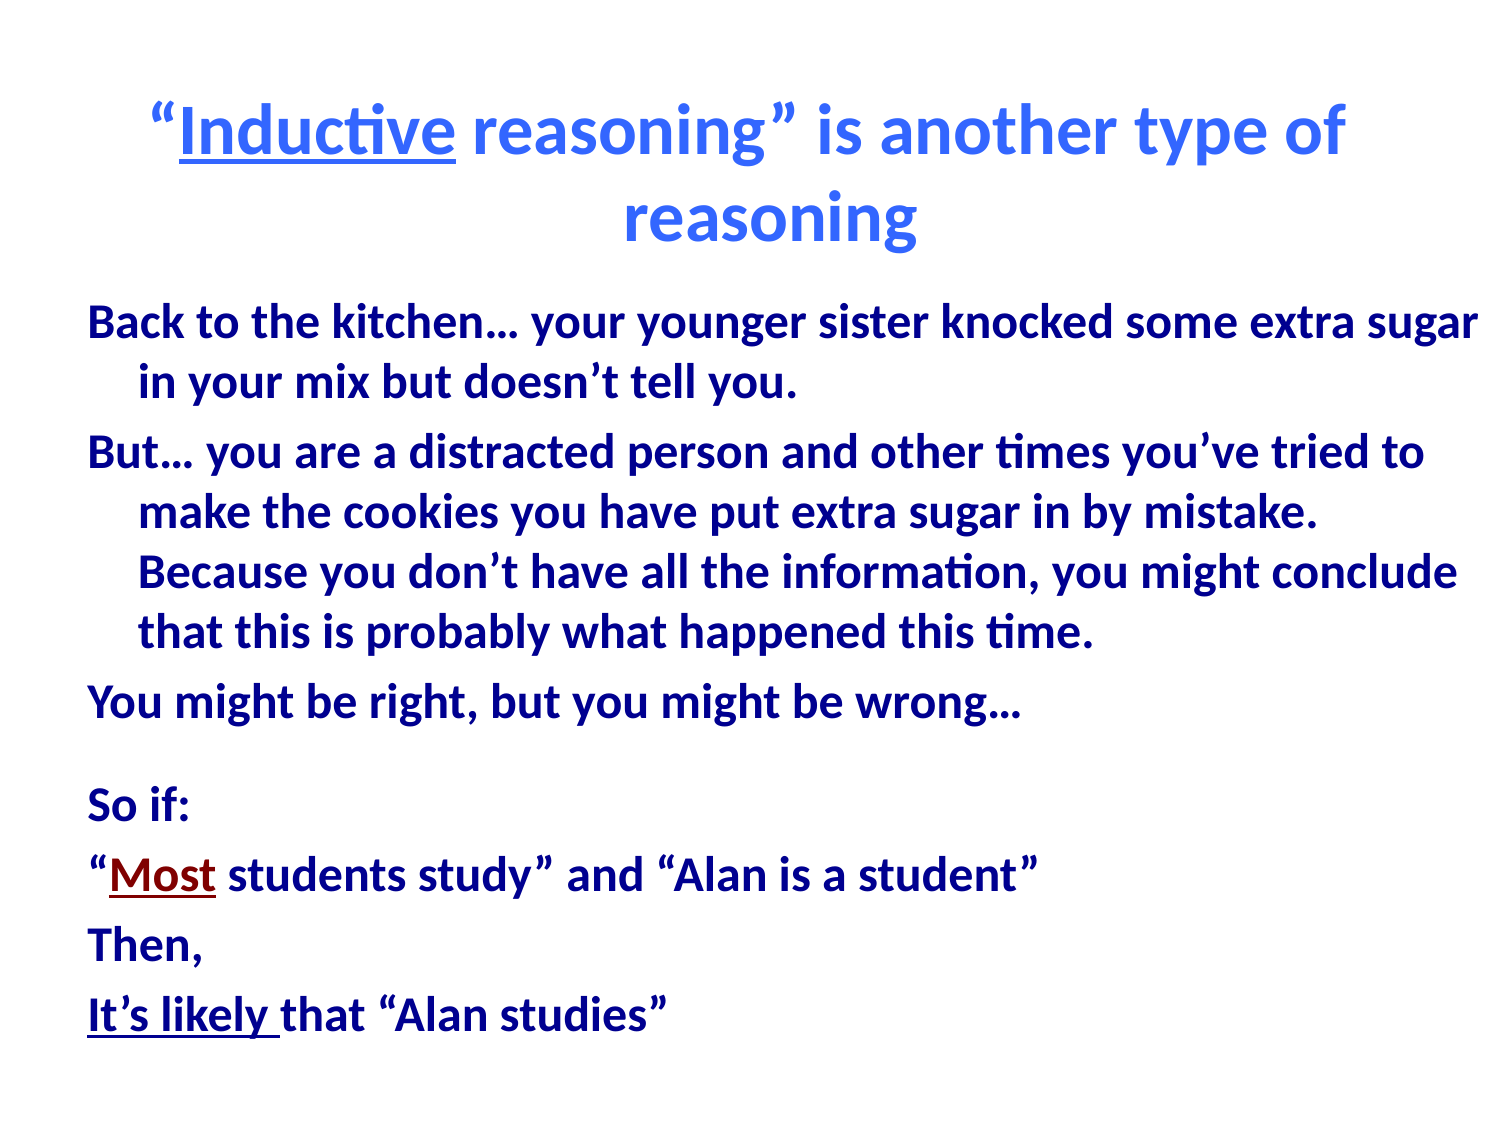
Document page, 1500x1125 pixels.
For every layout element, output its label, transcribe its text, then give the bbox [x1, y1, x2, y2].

text_box So if: “Most students study” and “Alan is a student” Then, It’s likely that “Alan studies” [73, 764, 1500, 1074]
text_box “Inductive reasoning” is another type of reasoning [73, 75, 1421, 263]
text_box Back to the kitchen… your younger sister knocked some extra sugar in your mix but doesn’t tell you. But… you are a distracted person and other times you’ve tried to make the cookies you have put extra sugar in by mistake. Because you don’t have all the information, you might conclude that this is probably what happened this time. You might be right, but you might be wrong… [73, 281, 1500, 764]
